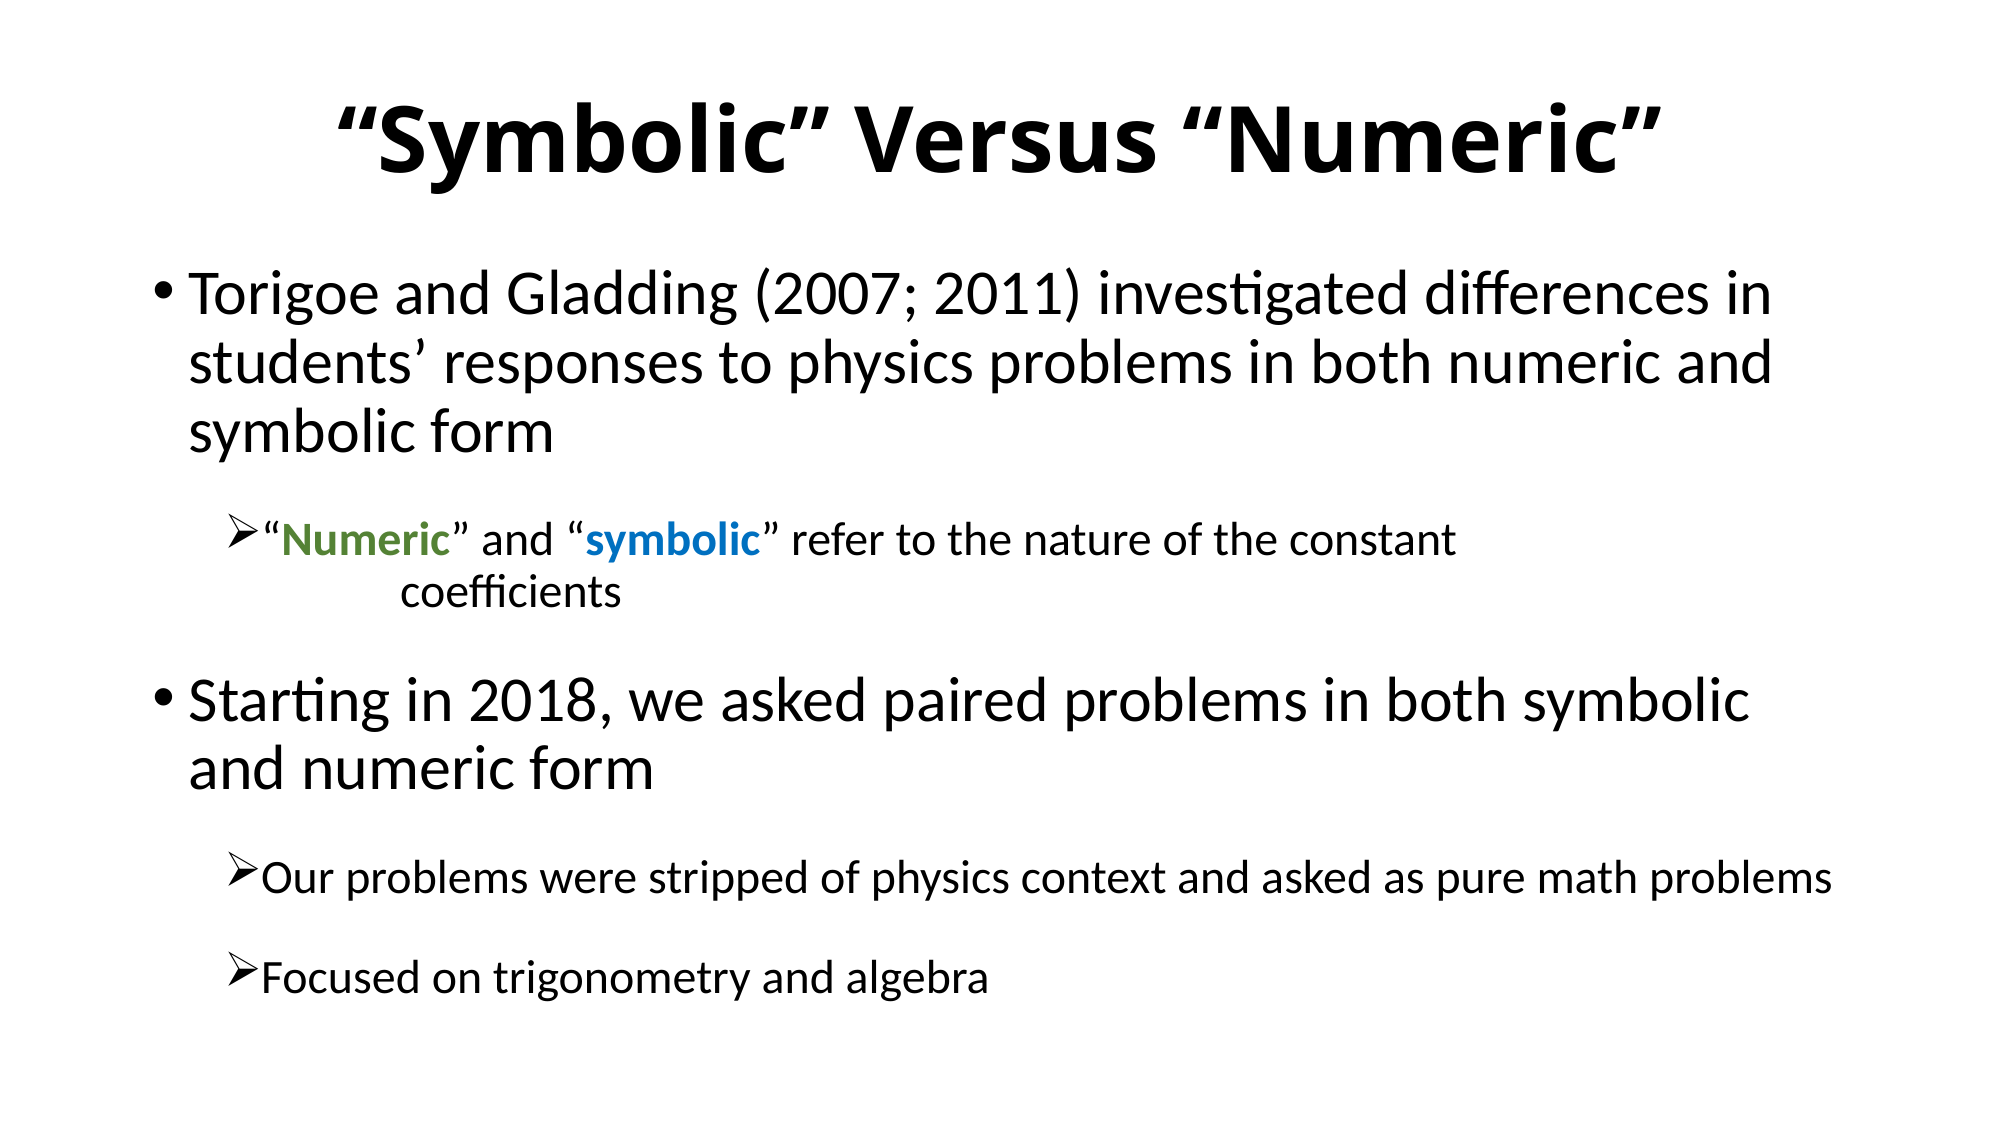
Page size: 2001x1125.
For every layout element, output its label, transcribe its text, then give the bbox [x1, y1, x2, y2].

title “Symbolic” Versus “Numeric” [137, 33, 1863, 251]
list Torigoe and Gladding (2007; 2011) investigated differences in students’ responses to physics problems in both numeric and symbolic form “Numeric” and “symbolic” refer to the nature of the constant coefficients Starting in 2018, we asked paired problems in both symbolic and numeric form Our problems were stripped of physics context and asked as pure math problems Focused on trigonometry and algebra [137, 251, 1863, 1042]
